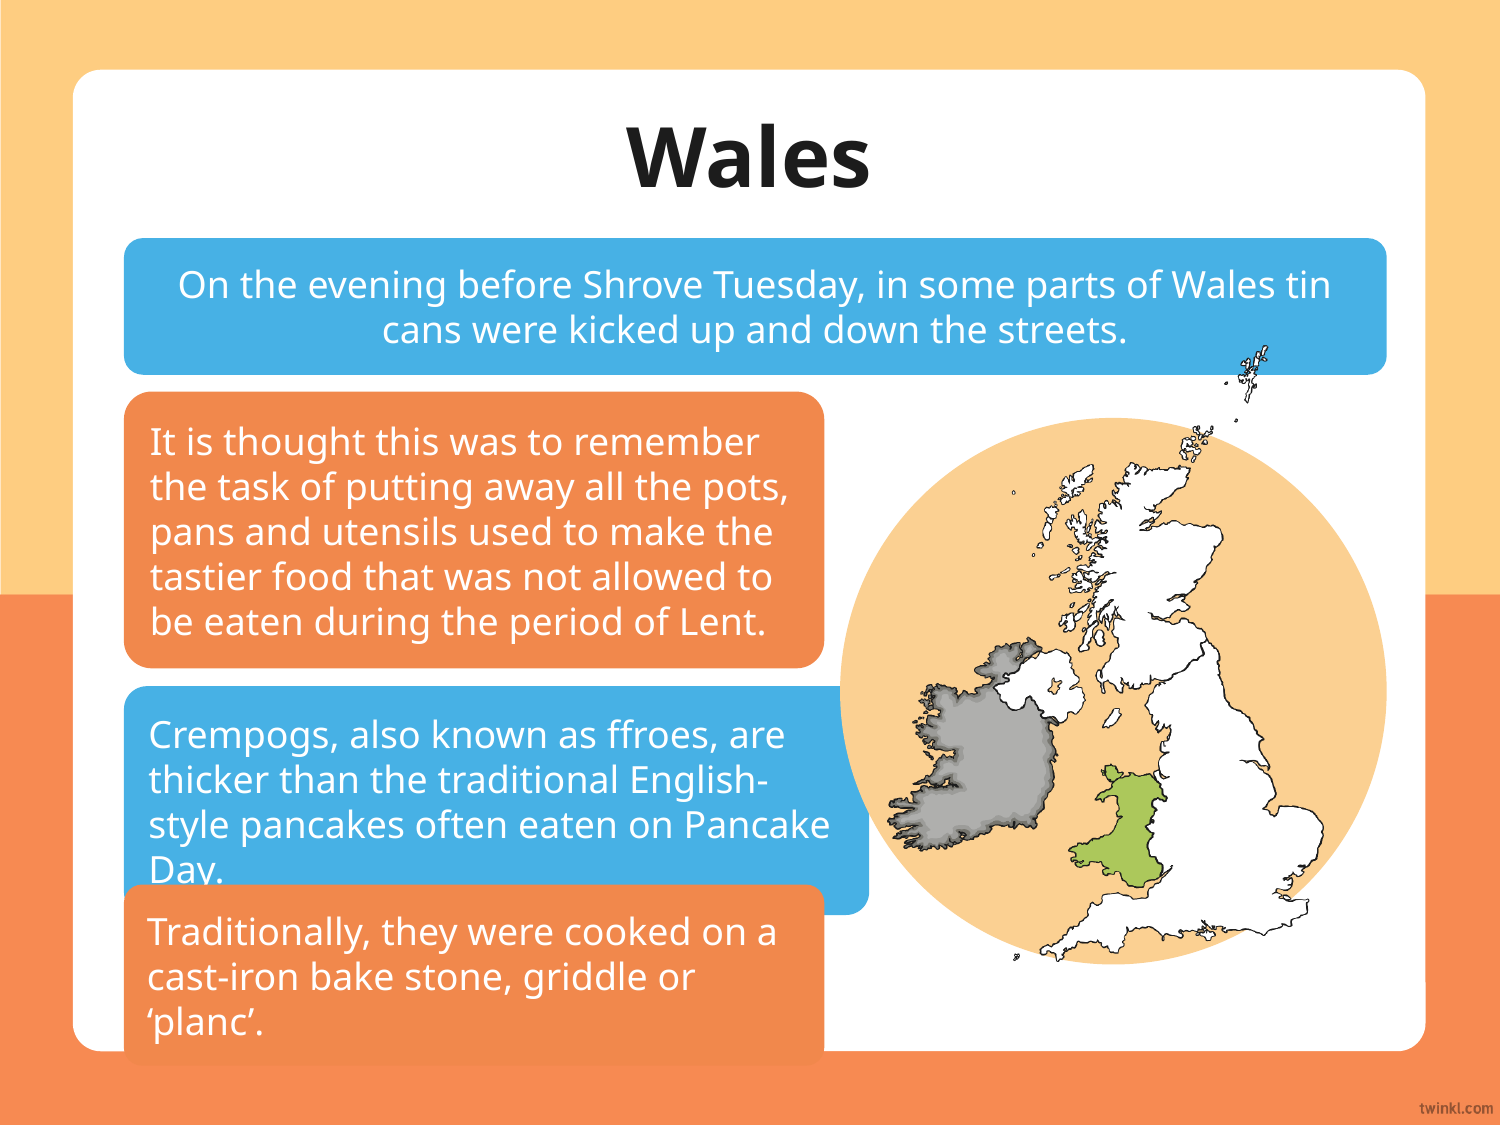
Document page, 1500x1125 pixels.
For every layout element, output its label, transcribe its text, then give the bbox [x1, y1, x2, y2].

title Wales [73, 76, 1426, 244]
text_box On the evening before Shrove Tuesday, in some parts of Wales tin cans were kicked up and down the streets. [122, 237, 1388, 376]
text_box Crempogs, also known as ffroes, are thicker than the traditional English-style pancakes often eaten on Pancake Day. [123, 686, 840, 916]
picture [0, 0, 1500, 1125]
text_box Traditionally, they were cooked on a cast-iron bake stone, griddle or ‘planc’. [123, 884, 825, 1066]
text_box It is thought this was to remember the task of putting away all the pots, pans and utensils used to make the tastier food that was not allowed to be eaten during the period of Lent. [123, 391, 825, 669]
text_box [840, 345, 1387, 965]
